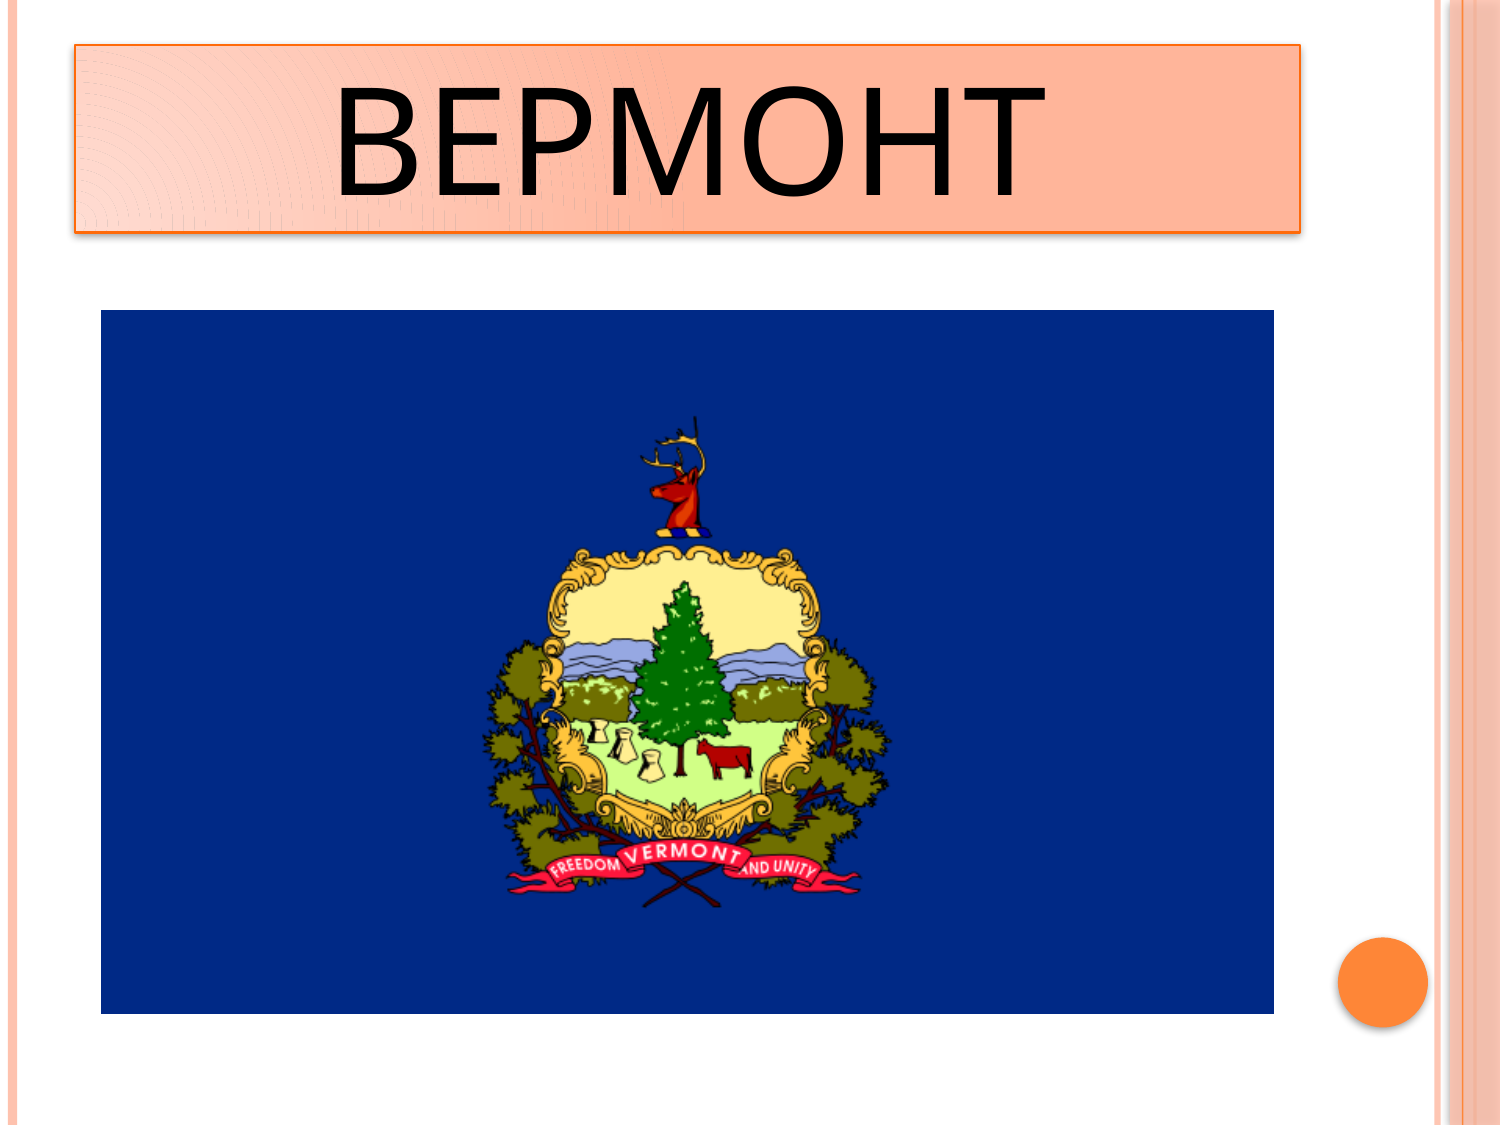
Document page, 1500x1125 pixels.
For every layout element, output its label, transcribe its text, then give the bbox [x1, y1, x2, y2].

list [100, 310, 1274, 1015]
title Вермонт [74, 44, 1301, 234]
